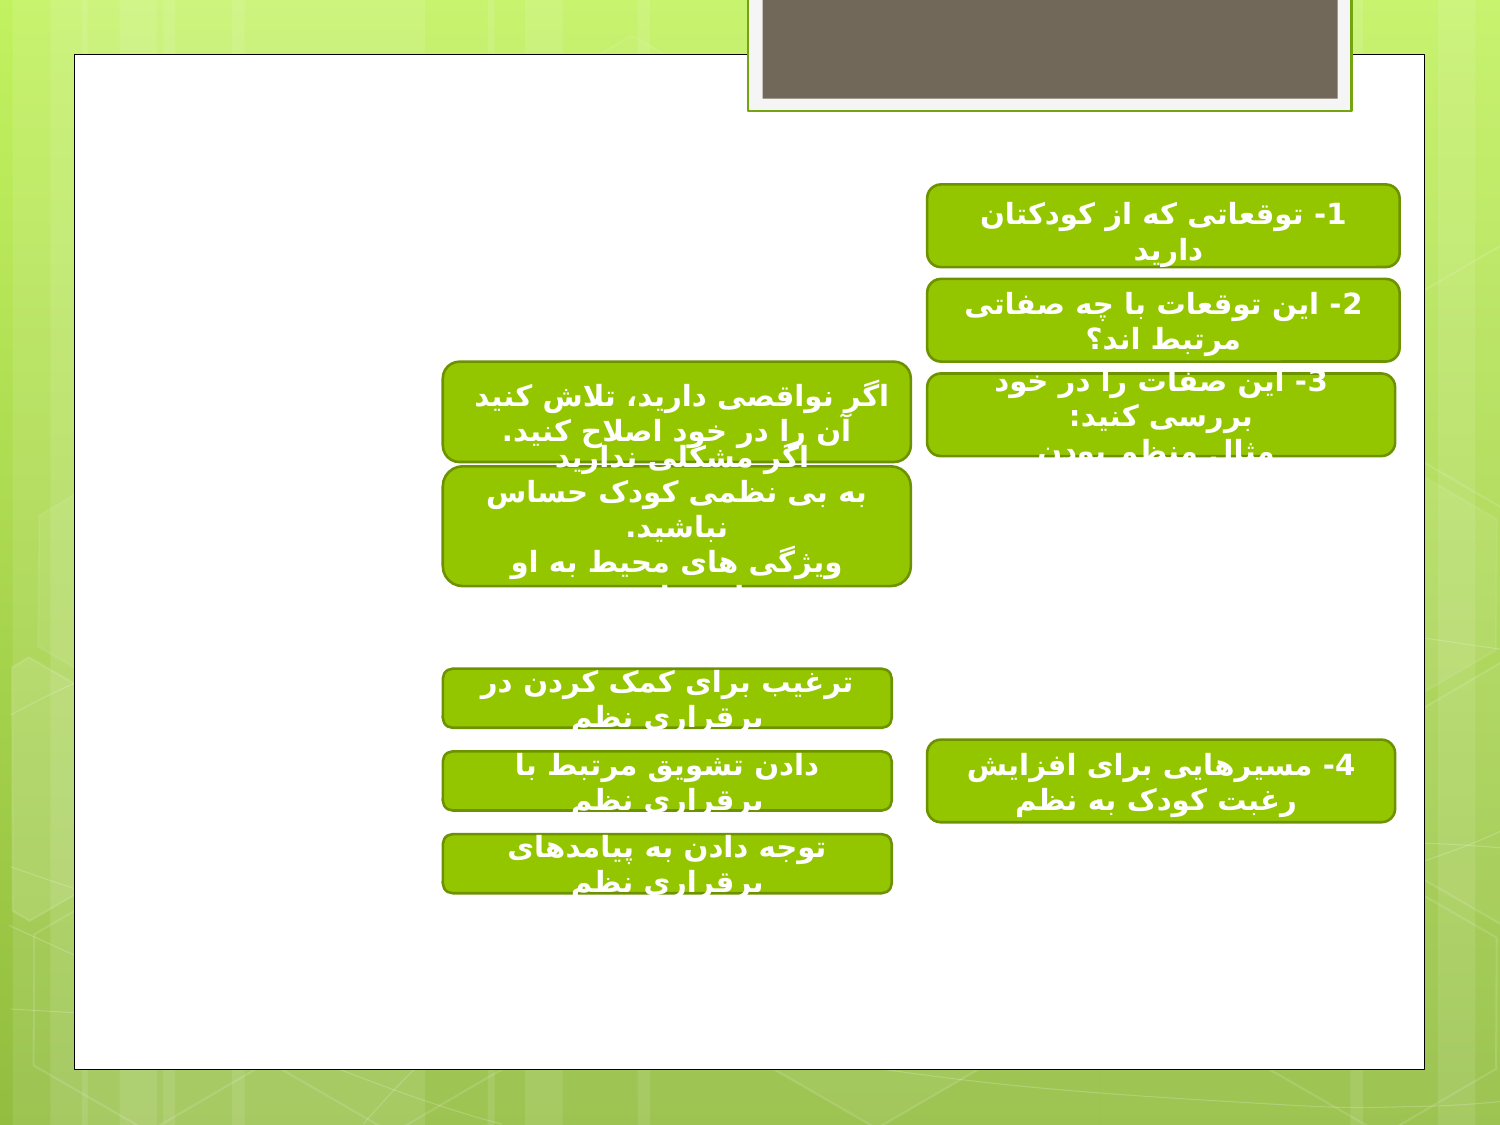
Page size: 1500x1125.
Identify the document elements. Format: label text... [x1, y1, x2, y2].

text_box 1- توقعاتی که از کودکتان دارید را لیست کنید. [925, 183, 1401, 269]
text_box 4- مسیرهایی برای افزایش رغبت کودک به نظم [925, 738, 1397, 824]
text_box 3- این صفات را در خود بررسی کنید: مثال منظم بودن [925, 372, 1397, 458]
text_box ترغیب برای کمک کردن در برقراری نظم [441, 667, 894, 730]
text_box 2- این توقعات با چه صفاتی مرتبط اند؟ [925, 277, 1401, 363]
text_box توجه دادن به پیامدهای برقراری نظم [441, 832, 894, 895]
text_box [442, 361, 912, 587]
text_box دادن تشویق مرتبط با برقراری نظم [441, 750, 894, 812]
